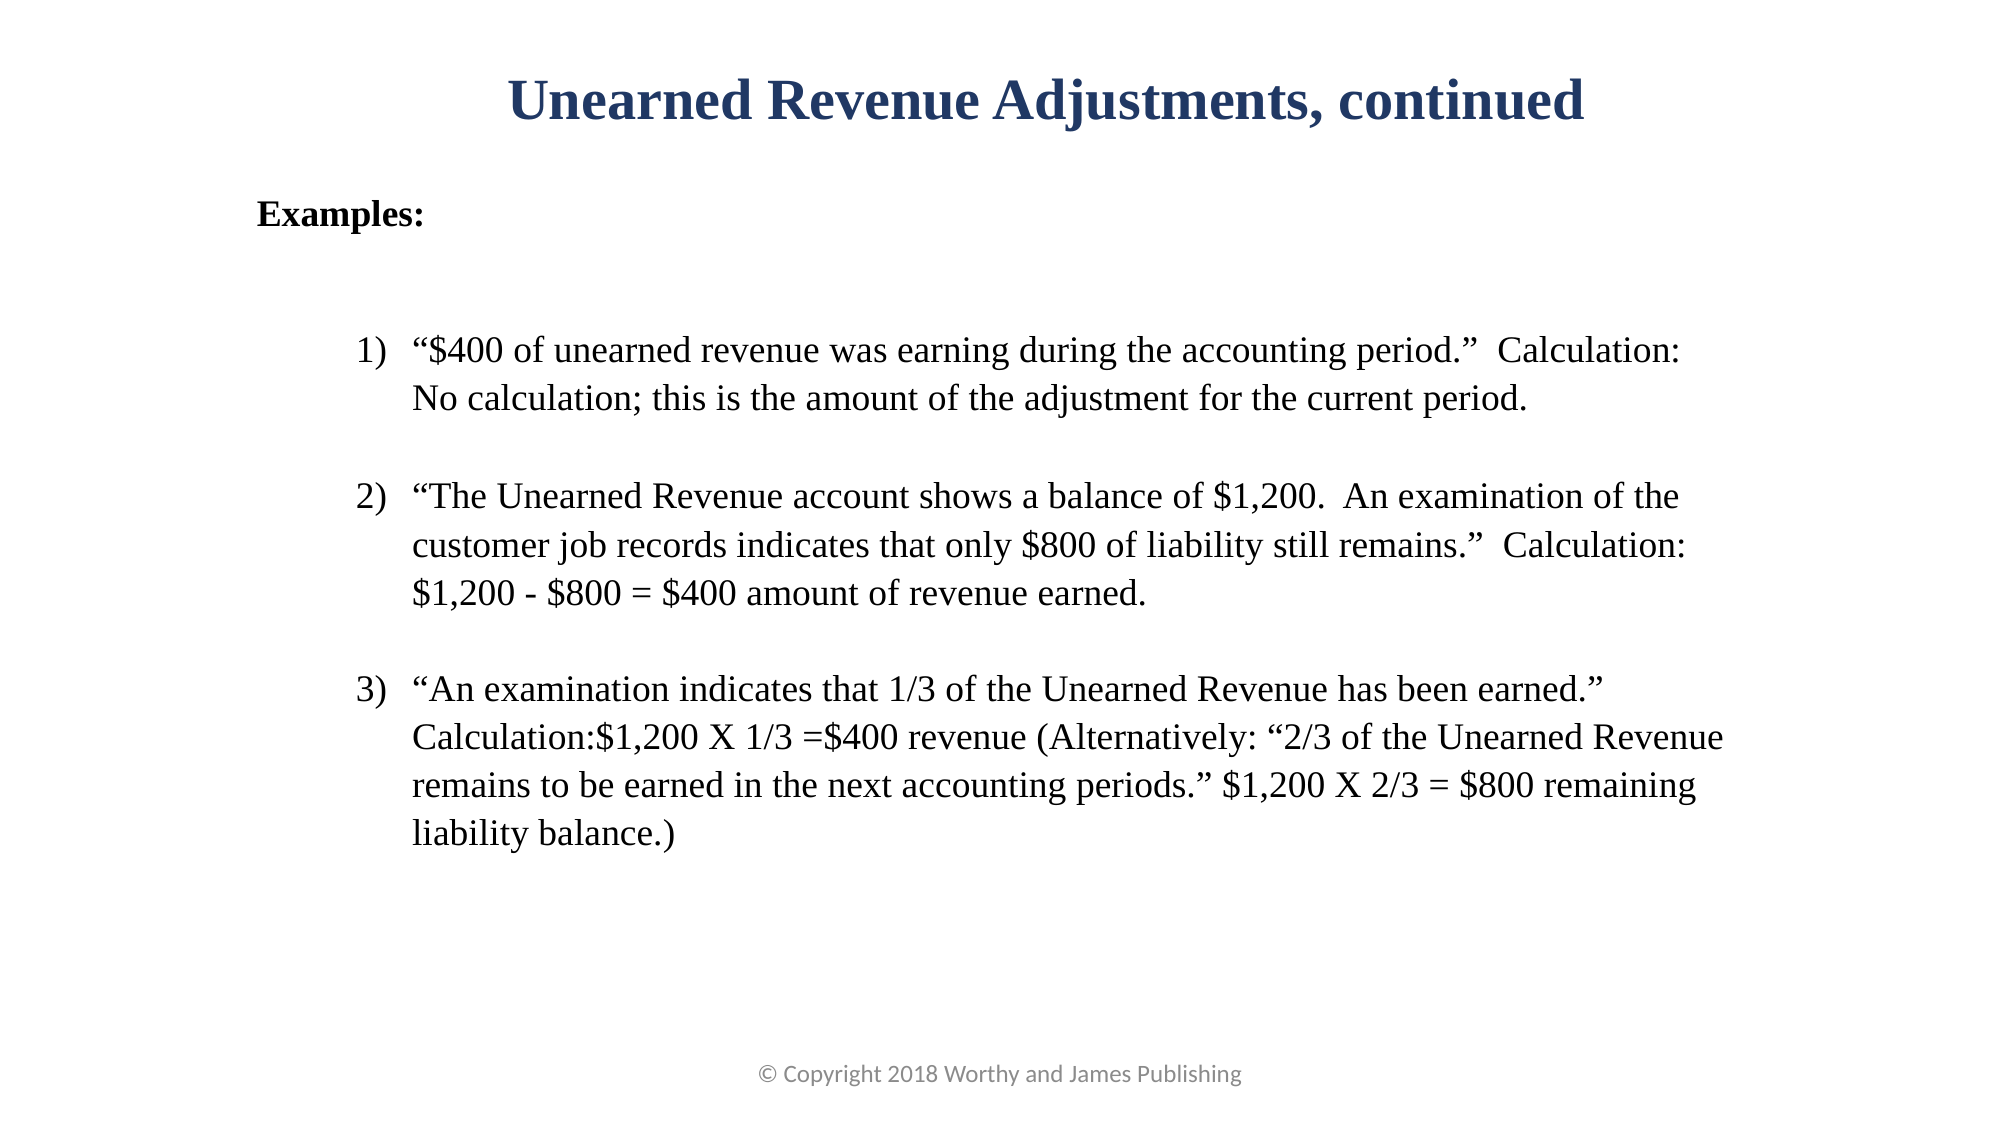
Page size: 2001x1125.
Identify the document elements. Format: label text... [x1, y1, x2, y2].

footer © Copyright 2018 Worthy and James Publishing [662, 1042, 1338, 1103]
text_box “$400 of unearned revenue was earning during the accounting period.” Calculation: No calculation; this is the amount of the adjustment for the current period. “The Unearned Revenue account shows a balance of $1,200. An examination of the customer job records indicates that only $800 of liability still remains.” Calculation: $1,200 - $800 = $400 amount of revenue earned. “An examination indicates that 1/3 of the Unearned Revenue has been earned.” Calculation:$1,200 X 1/3 =$400 revenue (Alternatively: “2/3 of the Unearned Revenue remains to be earned in the next accounting periods.” $1,200 X 2/3 = $800 remaining liability balance.) [340, 314, 1752, 971]
text_box Examples: [129, 178, 441, 241]
text_box Unearned Revenue Adjustments, continued [492, 53, 1601, 139]
